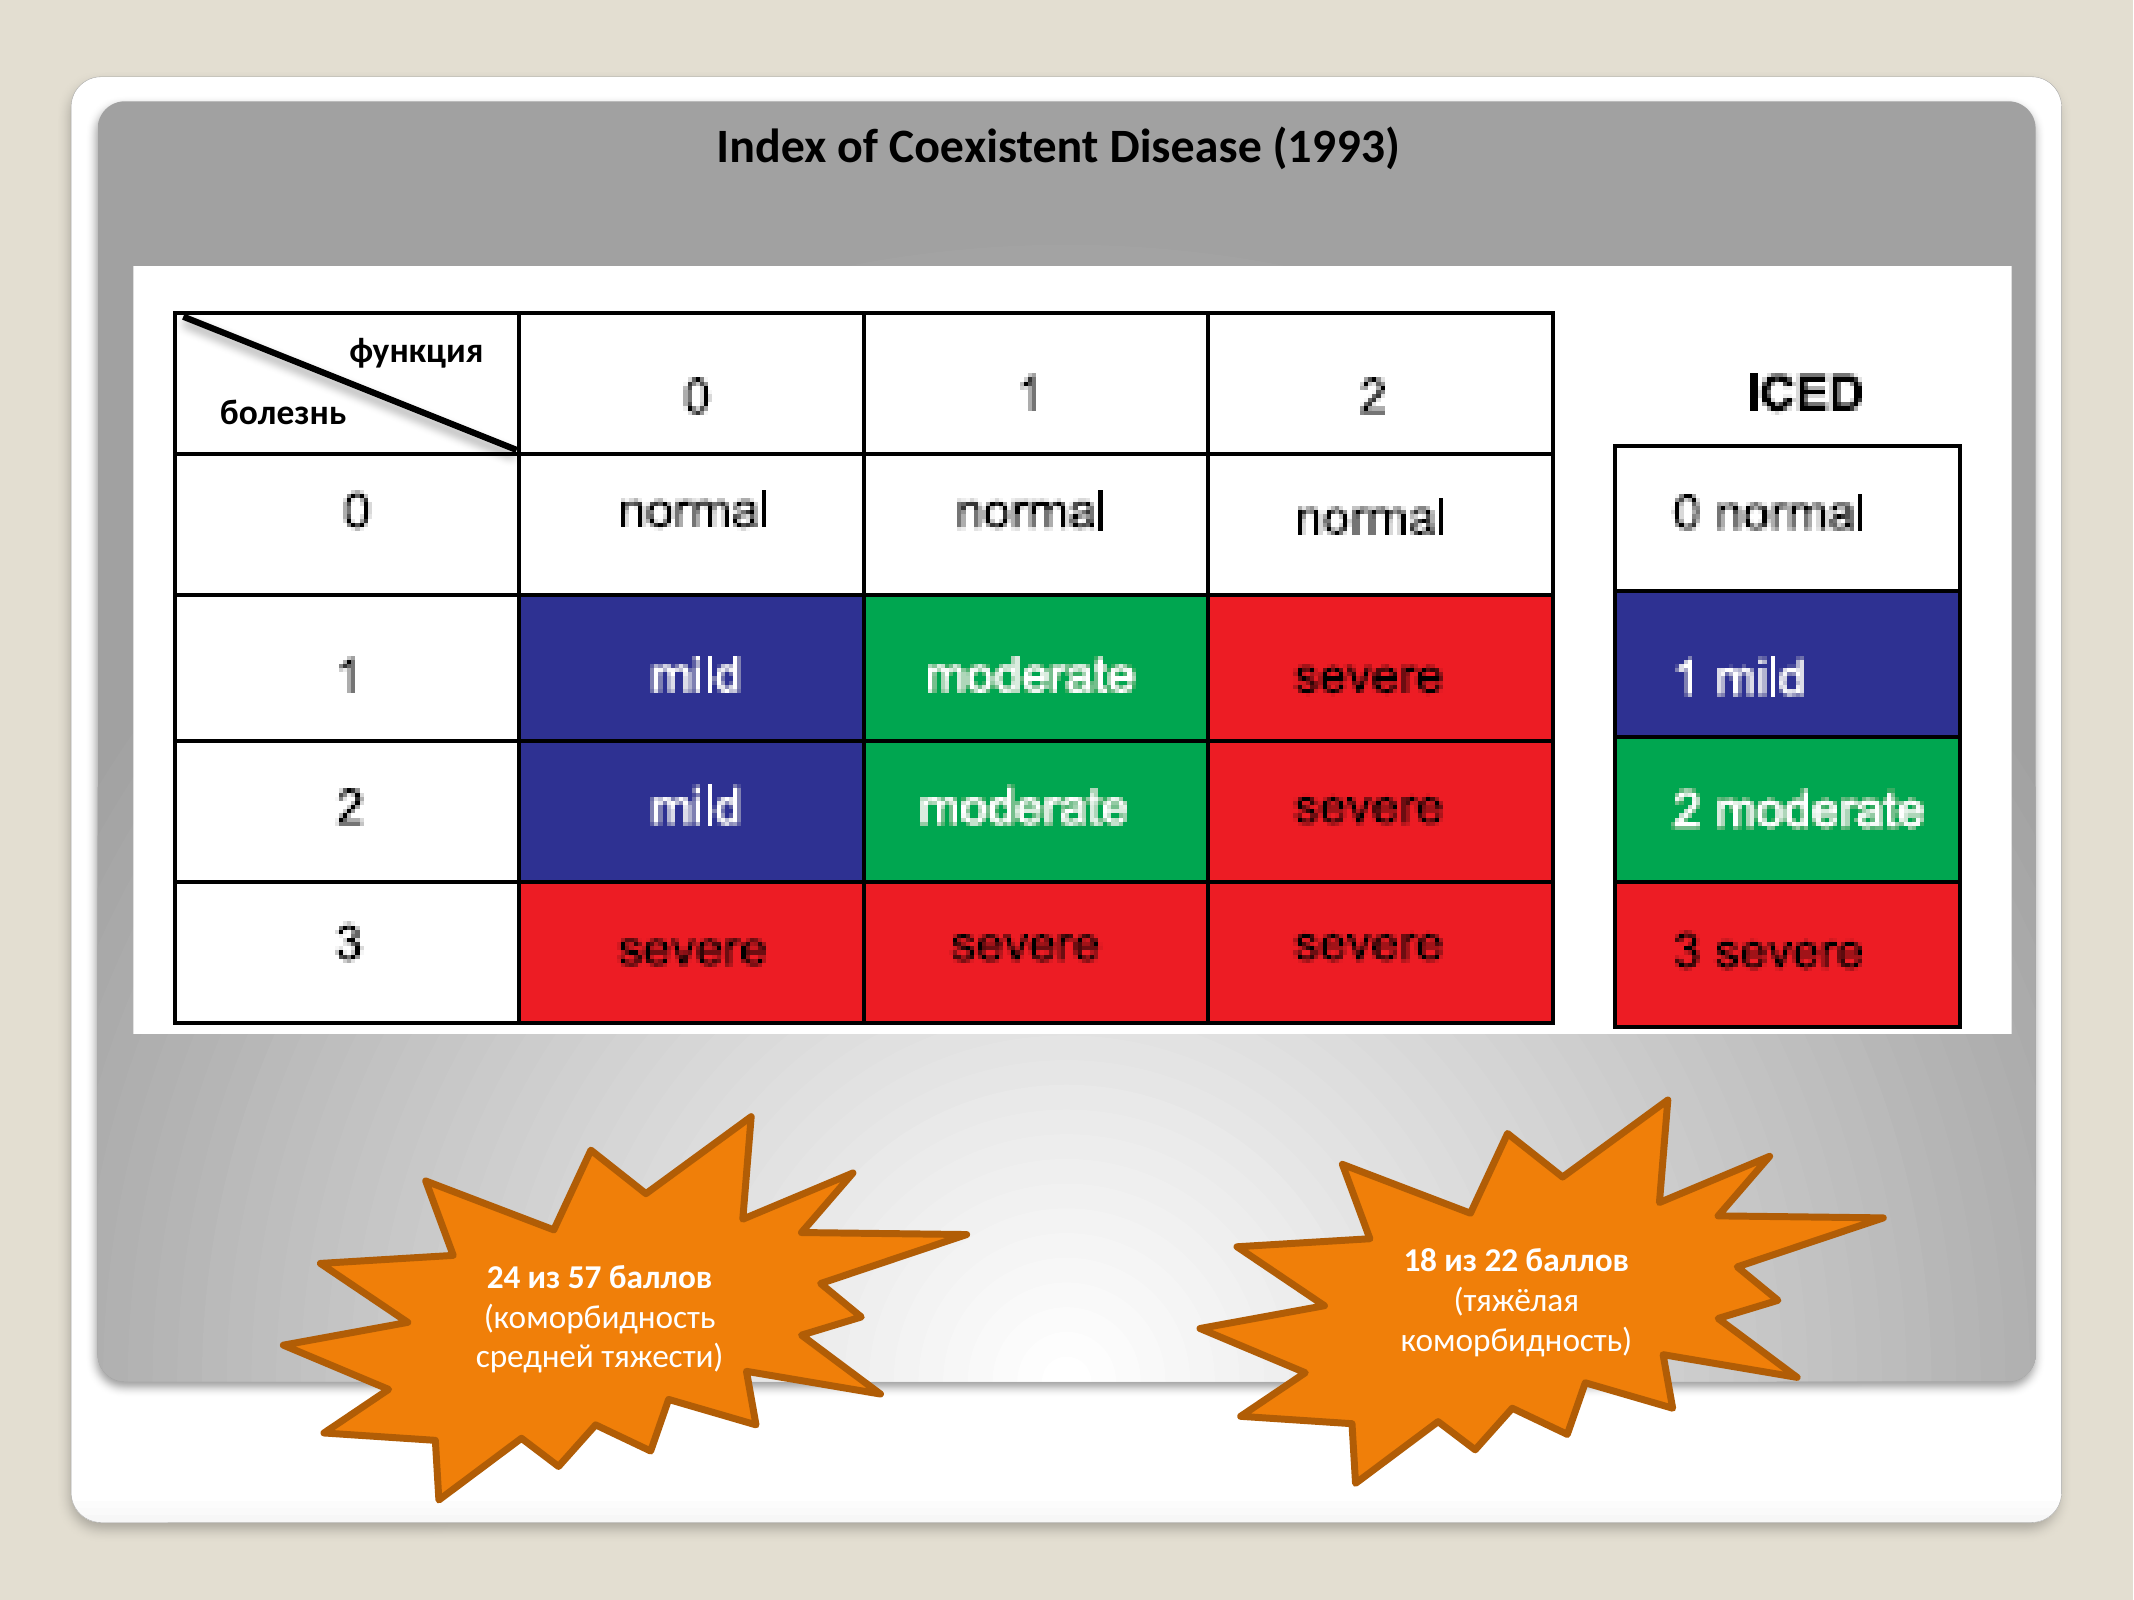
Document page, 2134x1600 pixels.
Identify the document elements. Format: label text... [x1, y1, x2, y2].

text_box 24 из 57 баллов (коморбидность средней тяжести) [279, 1113, 971, 1504]
text_box 18 из 22 баллов (тяжёлая коморбидность) [1196, 1096, 1887, 1487]
picture [133, 266, 2012, 1034]
text_box Index of Coexistent Disease (1993) [99, 104, 2017, 184]
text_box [182, 316, 517, 451]
